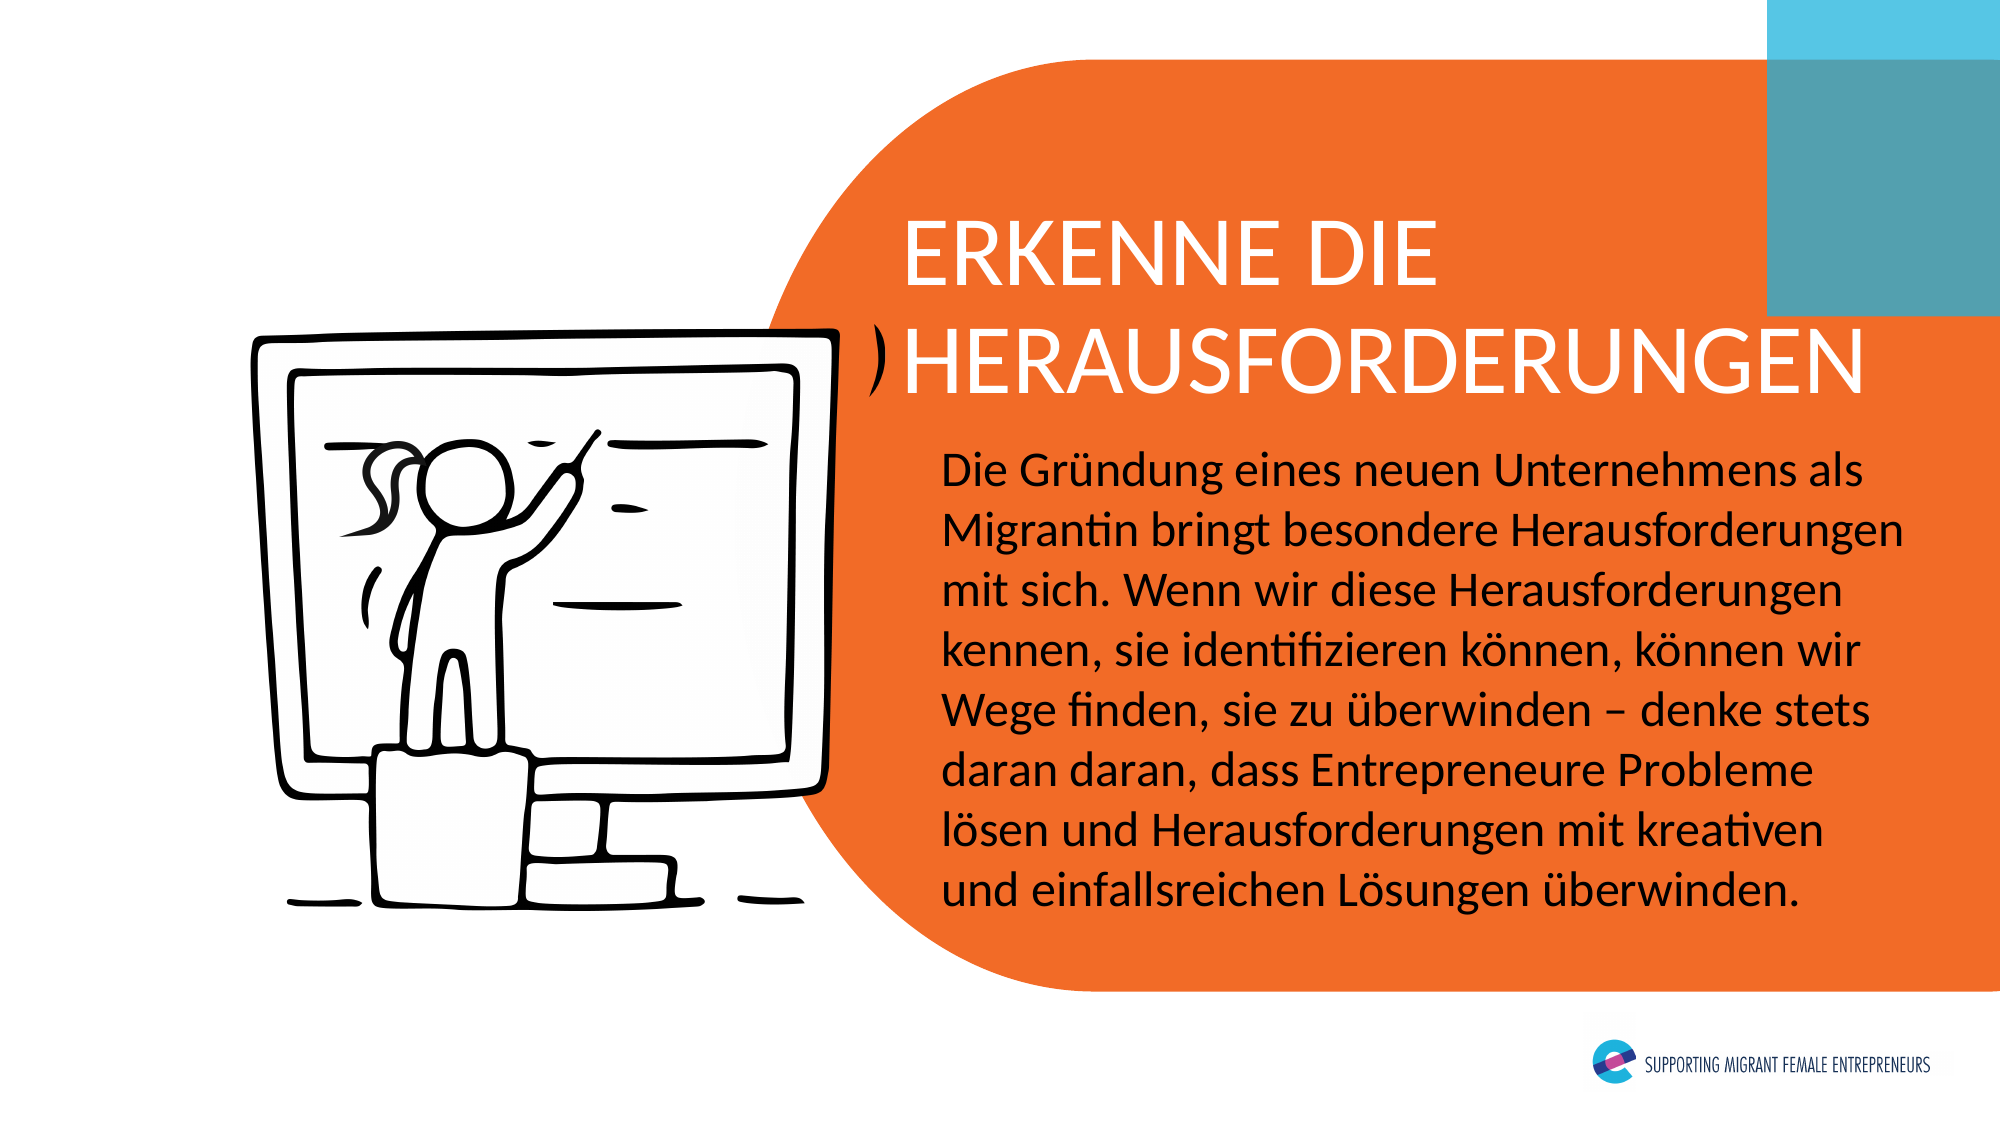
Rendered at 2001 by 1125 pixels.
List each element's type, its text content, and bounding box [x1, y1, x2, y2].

picture [1583, 1012, 1636, 1092]
list ERKENNE DIE HERAUSFORDERUNGEN [886, 191, 1887, 306]
text_box Die Gründung eines neuen Unternehmens als Migrantin bringt besondere Herausforderungen mit sich. Wenn wir diese Herausforderungen kennen, sie identifizieren können, können wir Wege finden, sie zu überwinden – denke stets daran daran, dass Entrepreneure Probleme lösen und Herausforderungen mit kreativen und einfallsreichen Lösungen überwinden. [926, 429, 1927, 924]
picture [1644, 1051, 1954, 1076]
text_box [139, 199, 940, 911]
